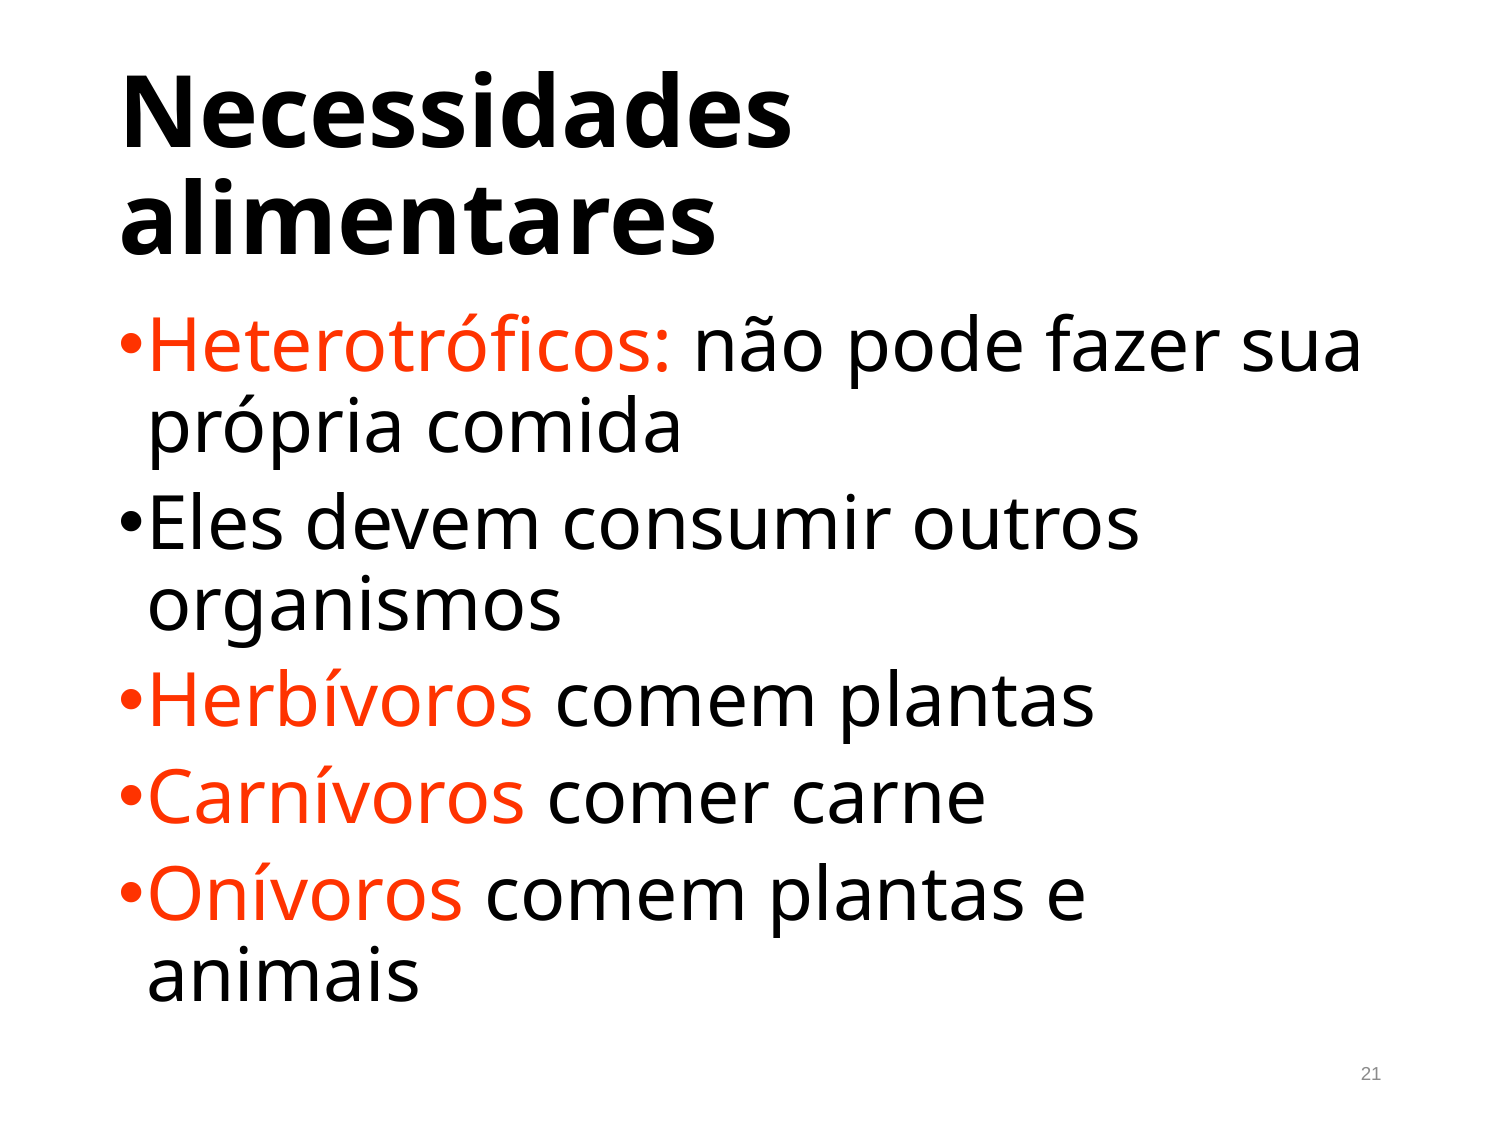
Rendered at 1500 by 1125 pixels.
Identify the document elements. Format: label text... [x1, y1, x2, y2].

title Necessidades alimentares [103, 59, 1397, 278]
list Heterotróficos: não pode fazer sua própria comida Eles devem consumir outros organismos Herbívoros comem plantas Carnívoros comer carne Onívoros comem plantas e animais [103, 299, 1397, 1014]
slide_number 21 [1059, 1042, 1397, 1103]
